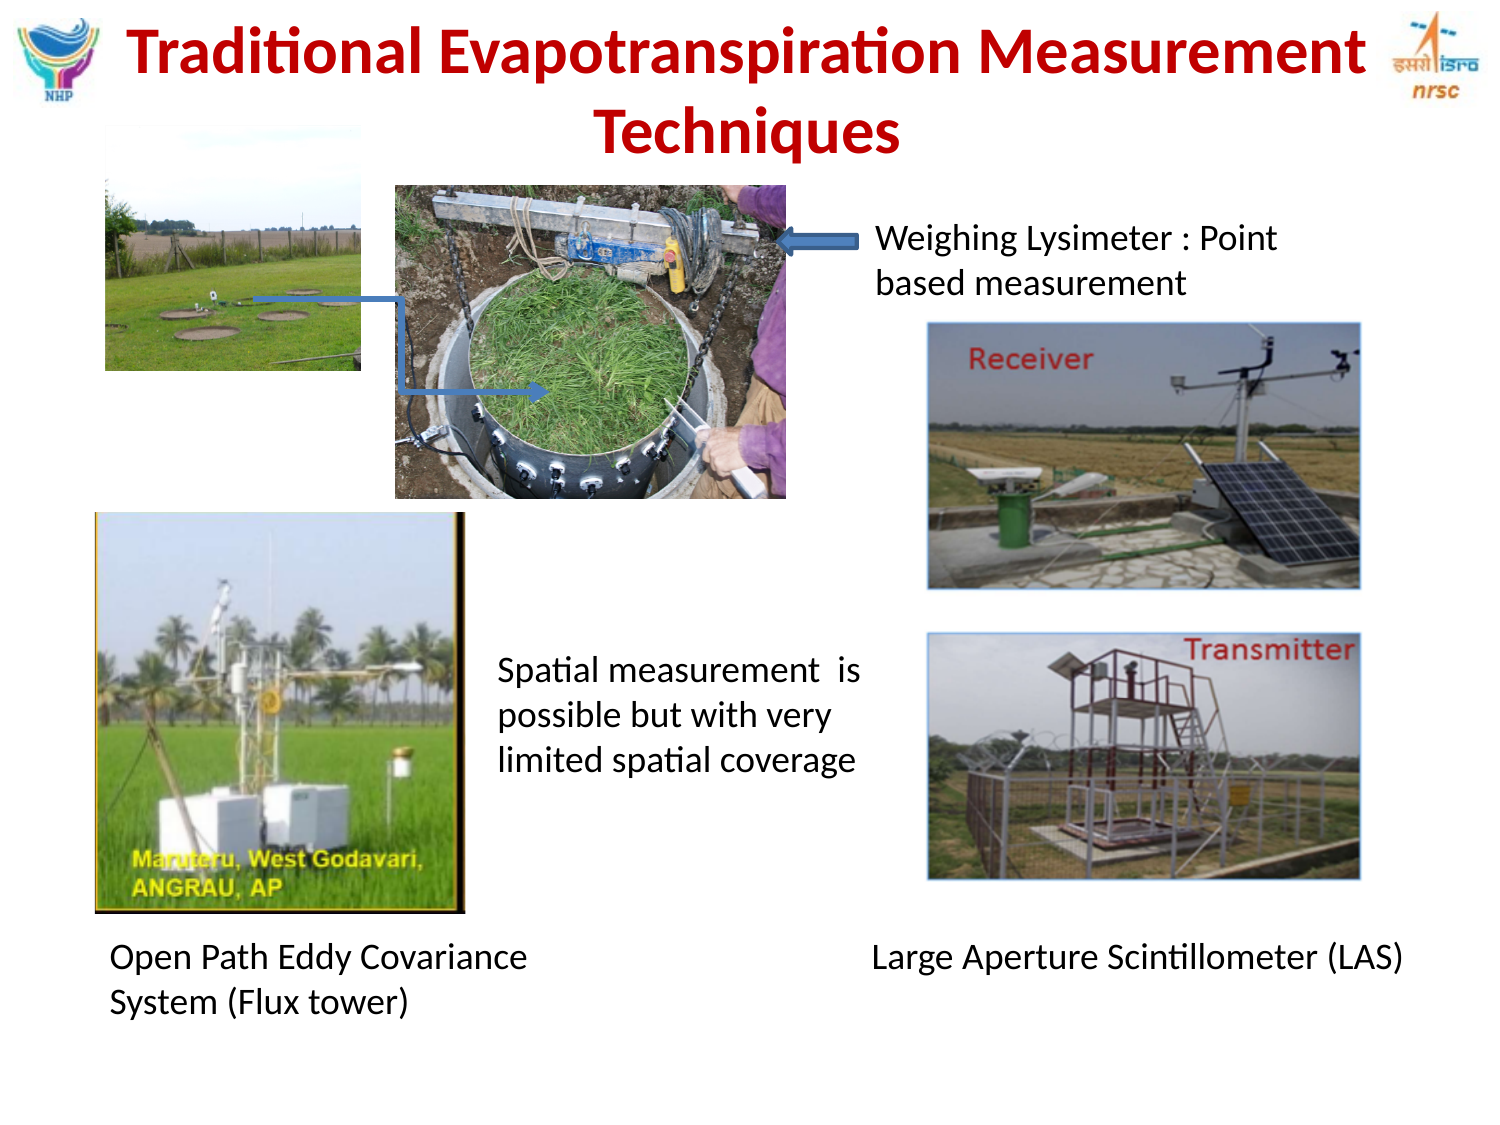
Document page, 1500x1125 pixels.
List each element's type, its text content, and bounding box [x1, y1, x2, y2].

text_box Open Path Eddy Covariance System (Flux tower) [94, 925, 620, 1030]
picture [924, 318, 1363, 884]
text_box [791, 226, 859, 257]
text_box Weighing Lysimeter : Point based measurement [860, 205, 1375, 311]
picture [13, 18, 94, 108]
text_box Spatial measurement is possible but with very limited spatial coverage [482, 637, 912, 788]
picture [94, 512, 466, 914]
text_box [104, 125, 786, 499]
text_box Traditional Evapotranspiration Measurement Techniques [94, 0, 1400, 175]
picture [1400, 11, 1488, 108]
text_box Large Aperture Scintillometer (LAS) [856, 924, 1420, 985]
